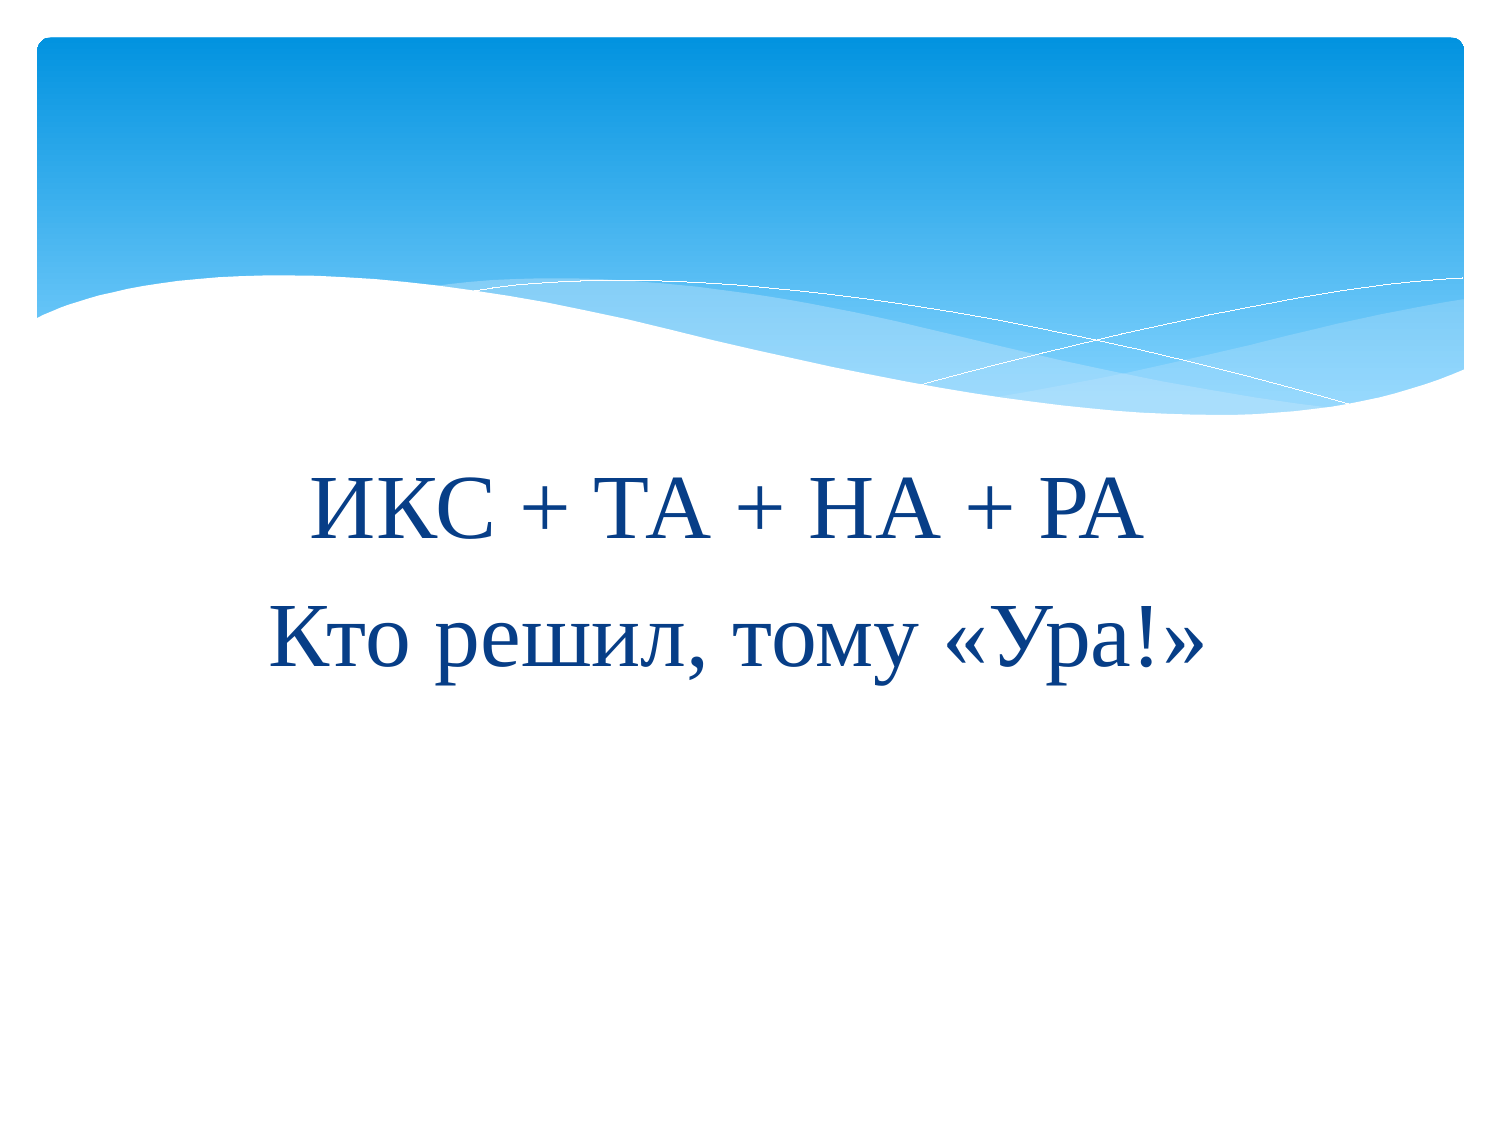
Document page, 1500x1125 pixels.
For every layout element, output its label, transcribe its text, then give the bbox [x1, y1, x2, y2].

list ИКС + ТА + НА + РА Кто решил, тому «Ура!» [143, 438, 1359, 1005]
